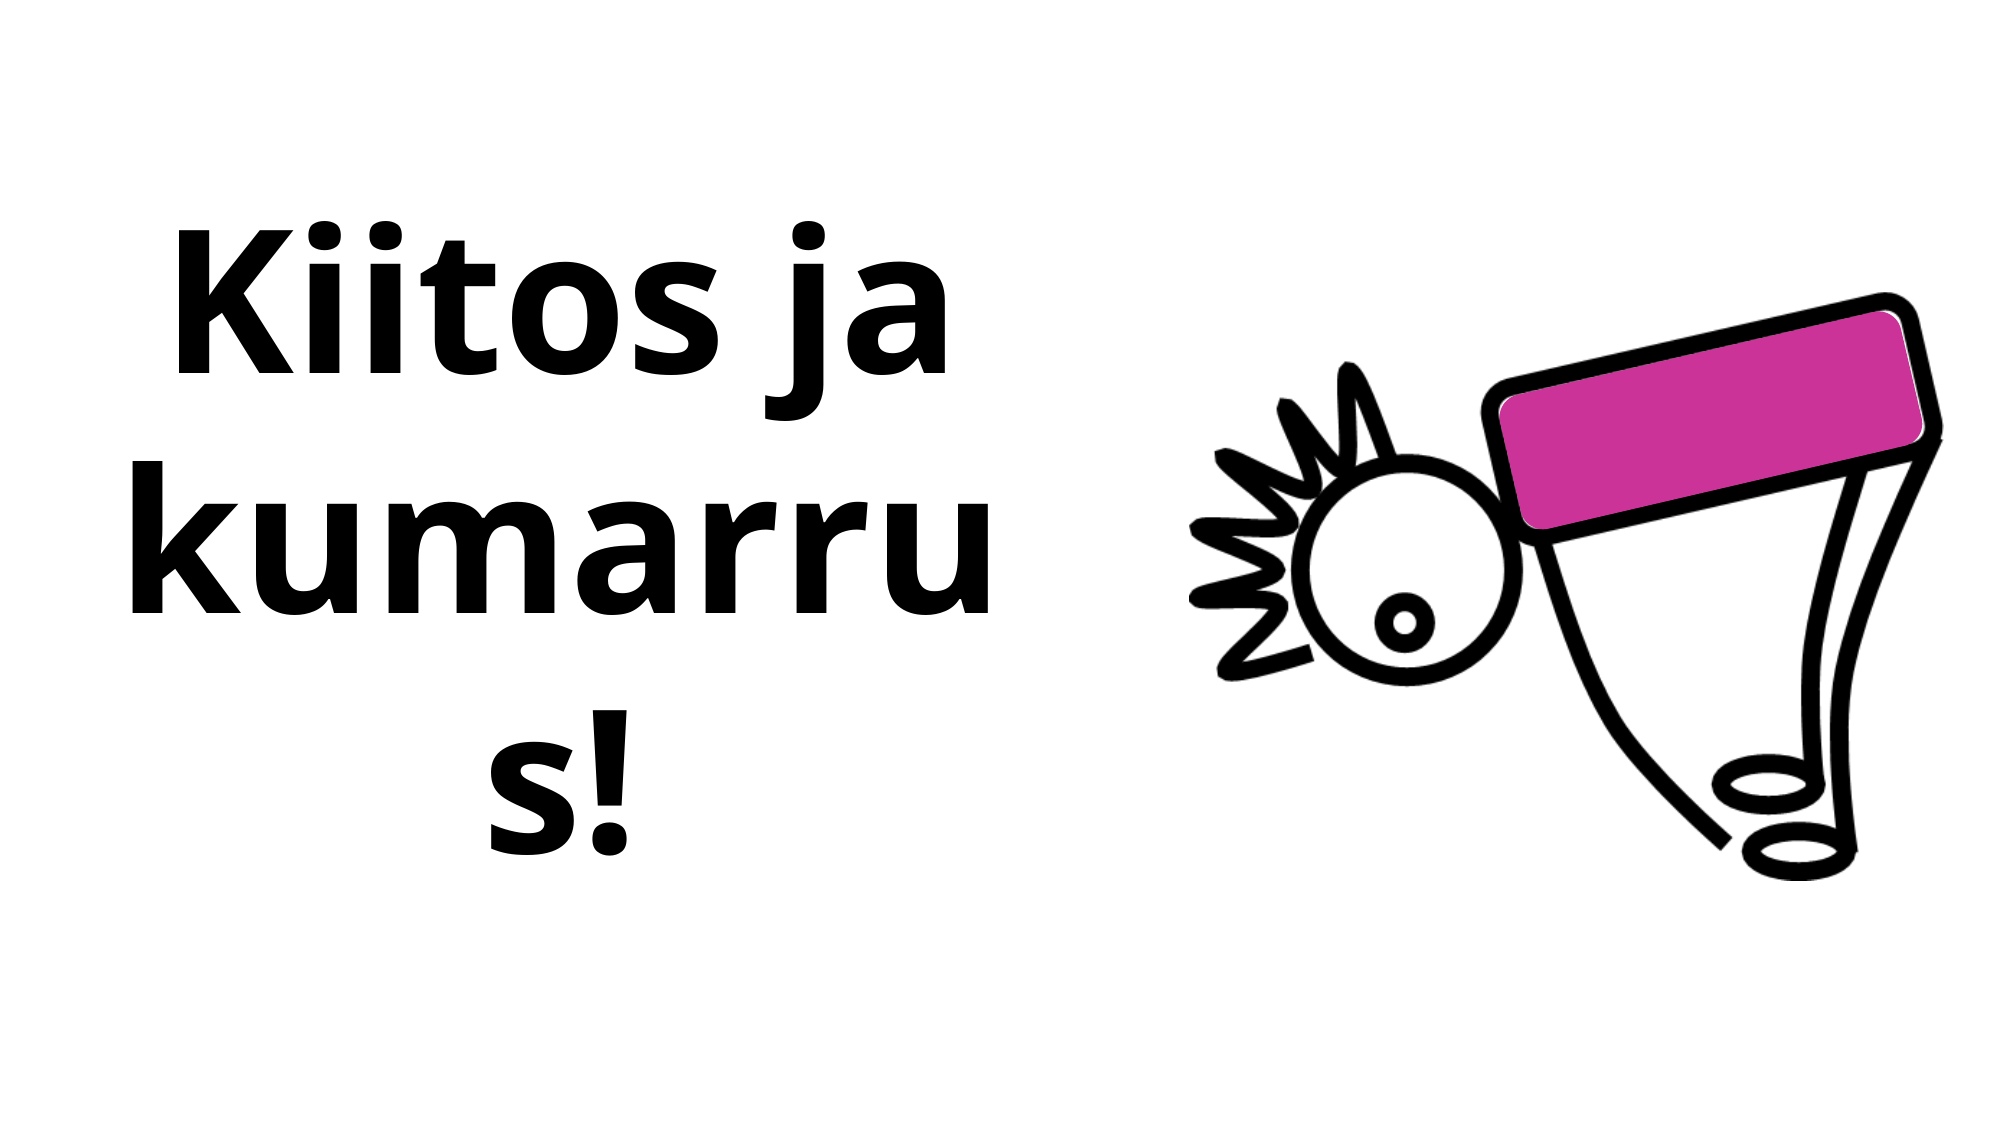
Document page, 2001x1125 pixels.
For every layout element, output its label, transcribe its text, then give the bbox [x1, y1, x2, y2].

picture [1189, 291, 1944, 881]
text_box Kiitos ja kumarrus! [92, 355, 1030, 712]
